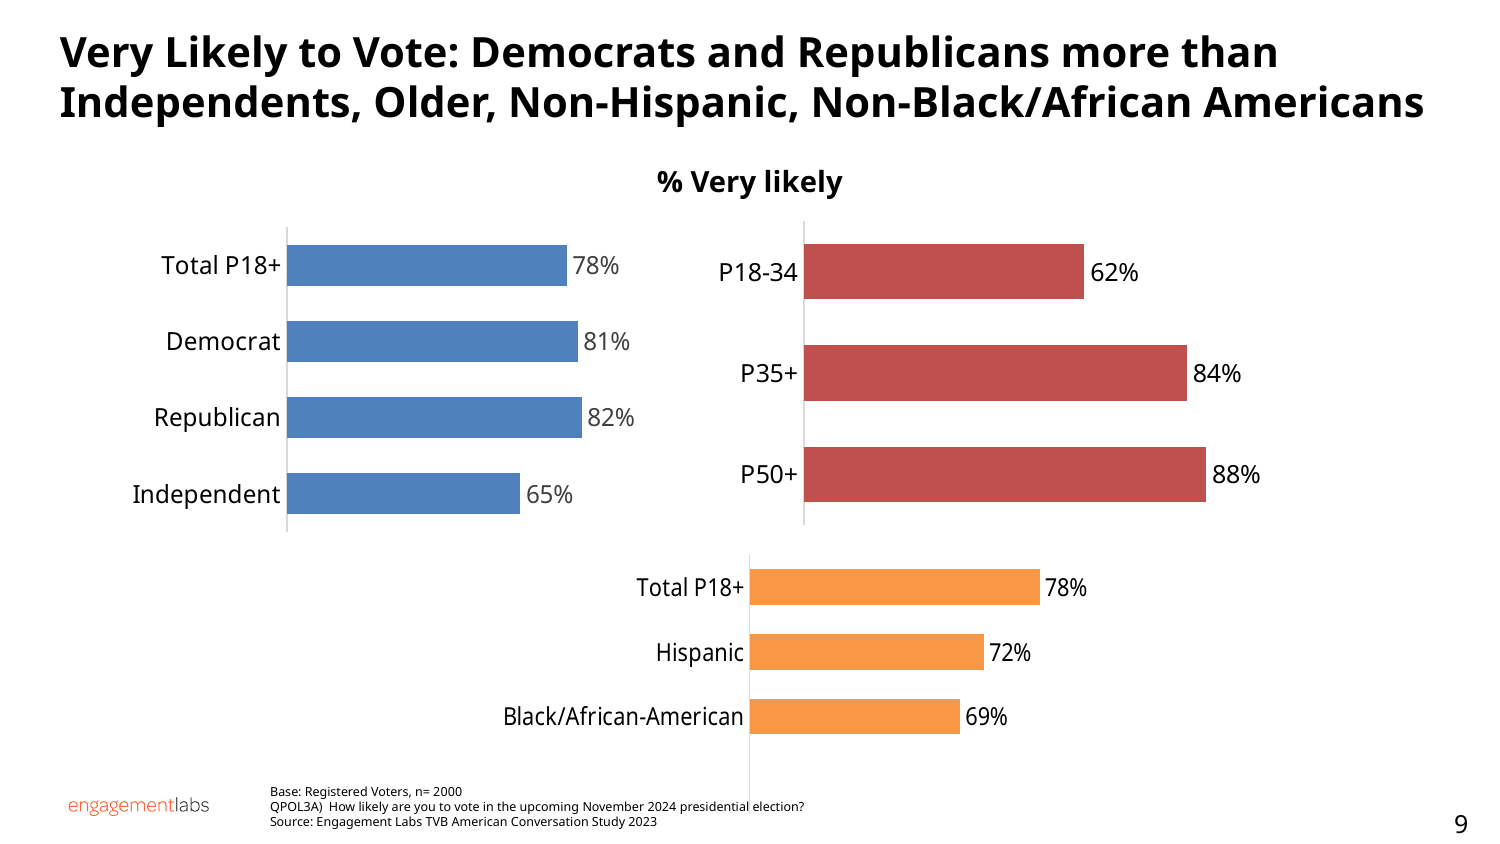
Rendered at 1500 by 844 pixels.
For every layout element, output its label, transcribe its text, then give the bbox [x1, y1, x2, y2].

chart [122, 220, 635, 539]
text_box Base: Registered Voters, n= 2000 QPOL3A) How likely are you to vote in the upcoming November 2024 presidential election? Source: Engagement Labs TVB American Conversation Study 2023 [255, 776, 1478, 837]
chart [502, 546, 1088, 815]
text_box % Very likely [378, 155, 1122, 206]
picture [61, 791, 216, 822]
title Very Likely to Vote: Democrats and Republicans more than Independents, Older, Non-Hispanic, Non-Black/African Americans [44, 4, 1474, 148]
chart [706, 214, 1271, 532]
